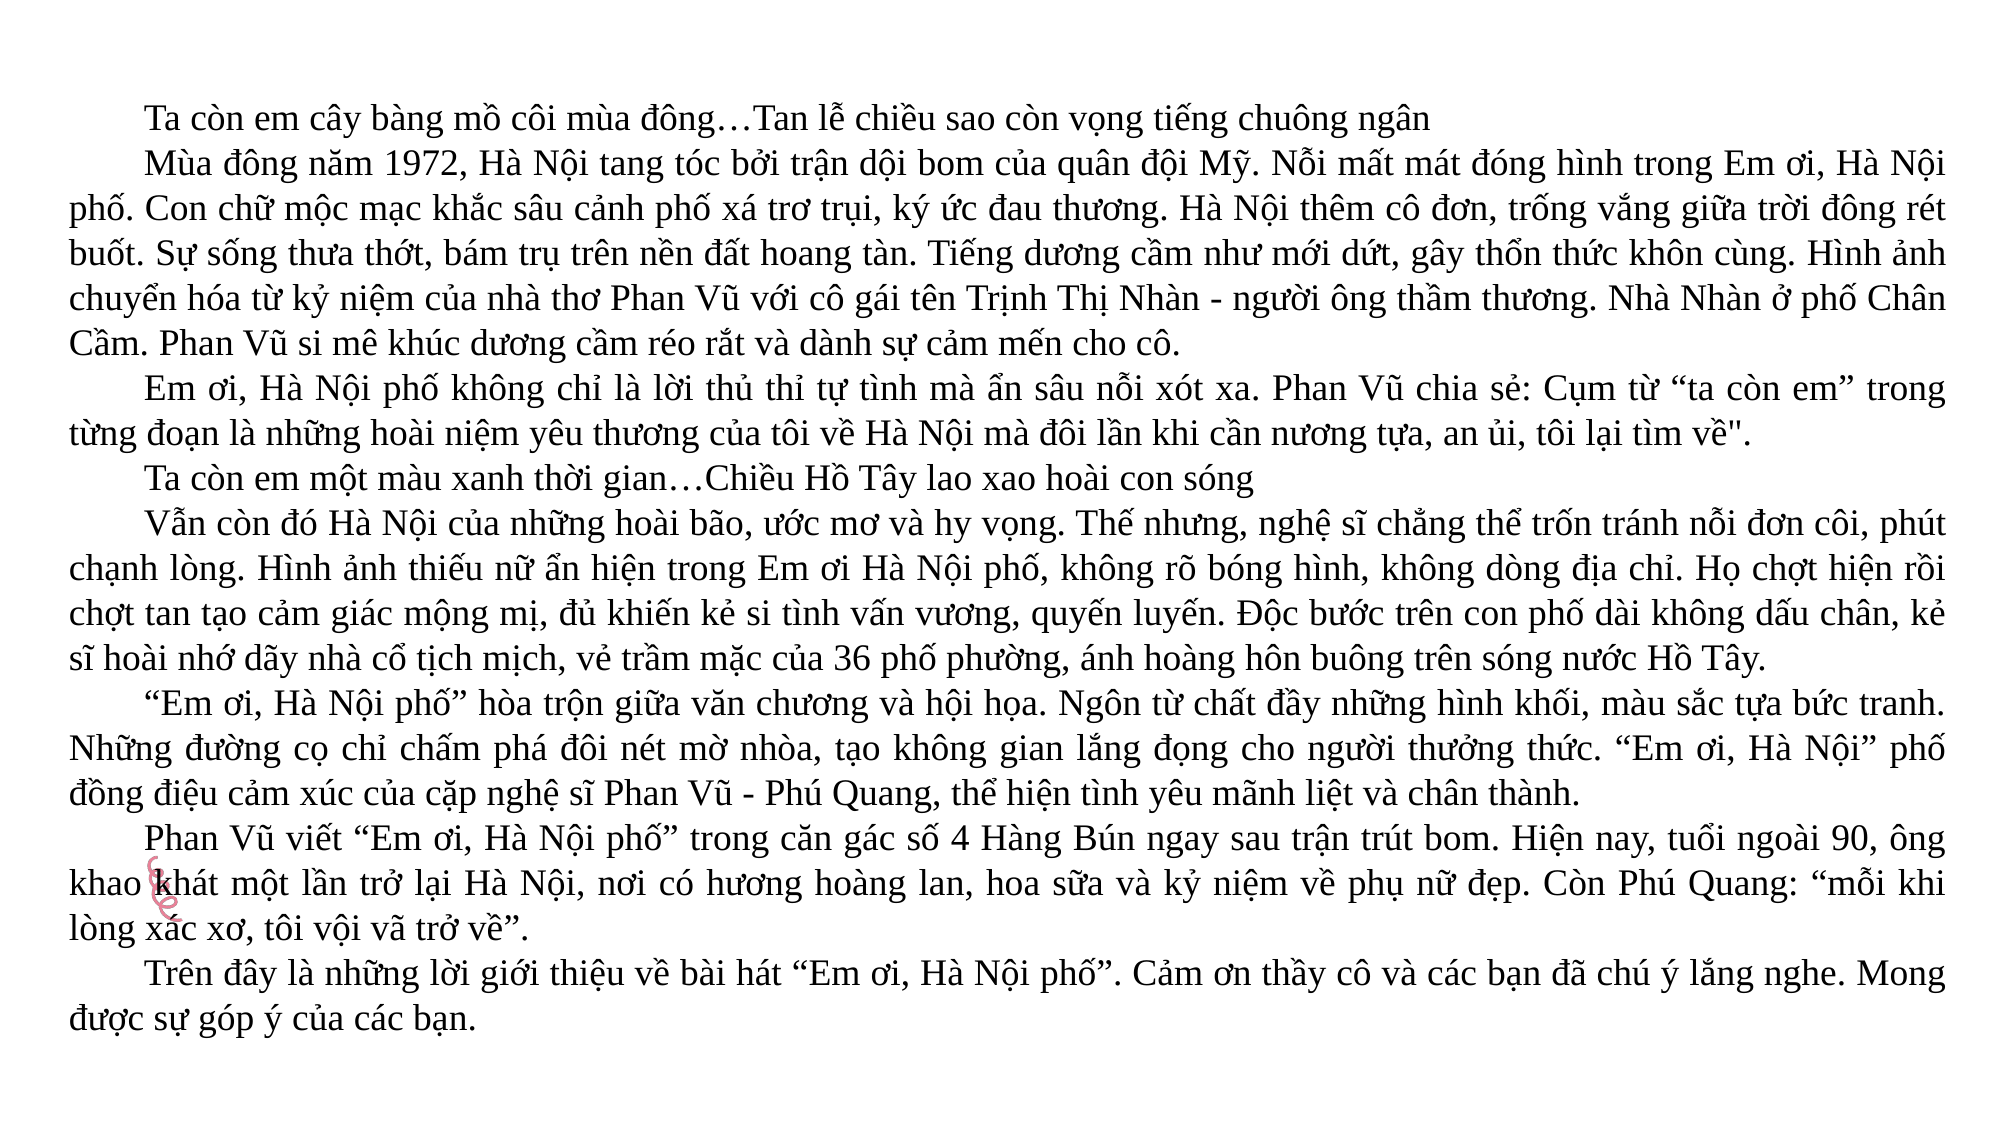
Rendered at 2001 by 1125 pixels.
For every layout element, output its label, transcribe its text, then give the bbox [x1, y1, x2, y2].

text_box Ta còn em cây bàng mồ côi mùa đông…Tan lễ chiều sao còn vọng tiếng chuông ngân Mùa đông năm 1972, Hà Nội tang tóc bởi trận dội bom của quân đội Mỹ. Nỗi mất mát đóng hình trong Em ơi, Hà Nội phố. Con chữ mộc mạc khắc sâu cảnh phố xá trơ trụi, ký ức đau thương. Hà Nội thêm cô đơn, trống vắng giữa trời đông rét buốt. Sự sống thưa thớt, bám trụ trên nền đất hoang tàn. Tiếng dương cầm như mới dứt, gây thổn thức khôn cùng. Hình ảnh chuyển hóa từ kỷ niệm của nhà thơ Phan Vũ với cô gái tên Trịnh Thị Nhàn - người ông thầm thương. Nhà Nhàn ở phố Chân Cầm. Phan Vũ si mê khúc dương cầm réo rắt và dành sự cảm mến cho cô. Em ơi, Hà Nội phố không chỉ là lời thủ thỉ tự tình mà ẩn sâu nỗi xót xa. Phan Vũ chia sẻ: Cụm từ “ta còn em” trong từng đoạn là những hoài niệm yêu thương của tôi về Hà Nội mà đôi lần khi cần nương tựa, an ủi, tôi lại tìm về". Ta còn em một màu xanh thời gian…Chiều Hồ Tây lao xao hoài con sóng Vẫn còn đó Hà Nội của những hoài bão, ước mơ và hy vọng. Thế nhưng, nghệ sĩ chẳng thể trốn tránh nỗi đơn côi, phút chạnh lòng. Hình ảnh thiếu nữ ẩn hiện trong Em ơi Hà Nội phố, không rõ bóng hình, không dòng địa chỉ. Họ chợt hiện rồi chợt tan tạo cảm giác mộng mị, đủ khiến kẻ si tình vấn vương, quyến luyến. Độc bước trên con phố dài không dấu chân, kẻ sĩ hoài nhớ dãy nhà cổ tịch mịch, vẻ trầm mặc của 36 phố phường, ánh hoàng hôn buông trên sóng nước Hồ Tây. “Em ơi, Hà Nội phố” hòa trộn giữa văn chương và hội họa. Ngôn từ chất đầy những hình khối, màu sắc tựa bức tranh. Những đường cọ chỉ chấm phá đôi nét mờ nhòa, tạo không gian lắng đọng cho người thưởng thức. “Em ơi, Hà Nội” phố đồng điệu cảm xúc của cặp nghệ sĩ Phan Vũ - Phú Quang, thể hiện tình yêu mãnh liệt và chân thành. Phan Vũ viết “Em ơi, Hà Nội phố” trong căn gác số 4 Hàng Bún ngay sau trận trút bom. Hiện nay, tuổi ngoài 90, ông khao khát một lần trở lại Hà Nội, nơi có hương hoàng lan, hoa sữa và kỷ niệm về phụ nữ đẹp. Còn Phú Quang: “mỗi khi lòng xác xơ, tôi vội vã trở về”. Trên đây là những lời giới thiệu về bài hát “Em ơi, Hà Nội phố”. Cảm ơn thầy cô và các bạn đã chú ý lắng nghe. Mong được sự góp ý của các bạn. [53, 85, 1964, 1091]
picture [126, 879, 197, 903]
